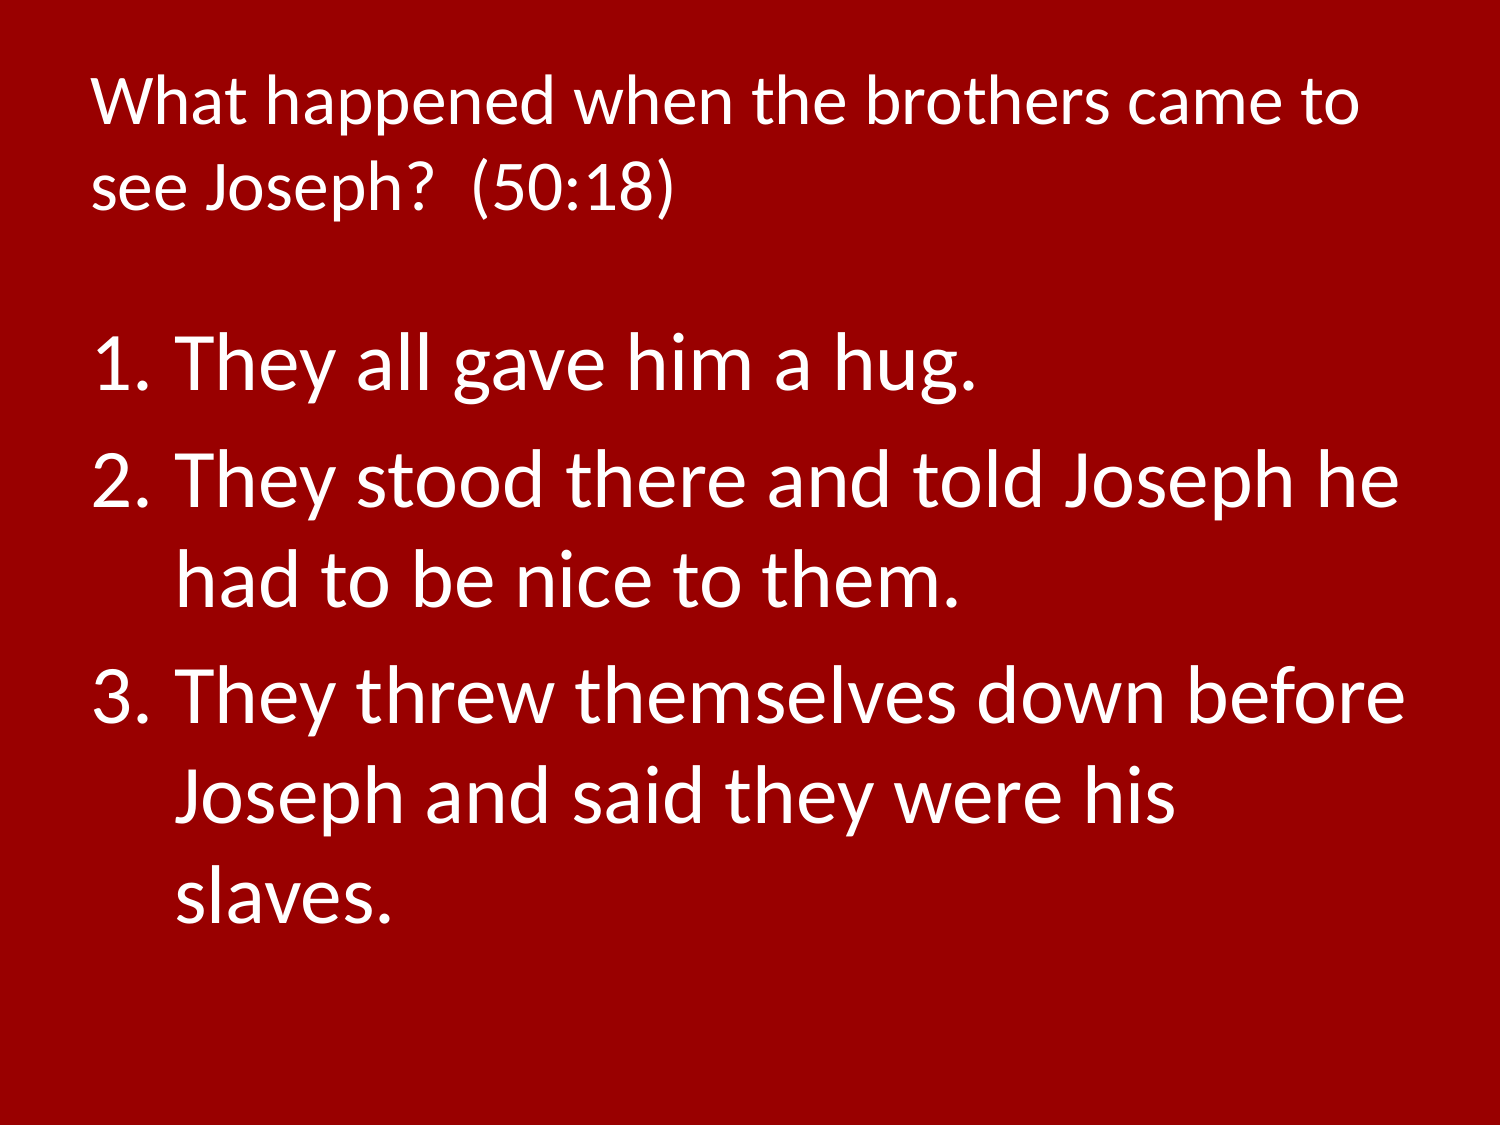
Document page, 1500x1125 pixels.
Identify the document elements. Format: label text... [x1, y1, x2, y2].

title What happened when the brothers came to see Joseph? (50:18) [75, 45, 1425, 233]
list They all gave him a hug. They stood there and told Joseph he had to be nice to them. They threw themselves down before Joseph and said they were his slaves. [75, 299, 1425, 1005]
